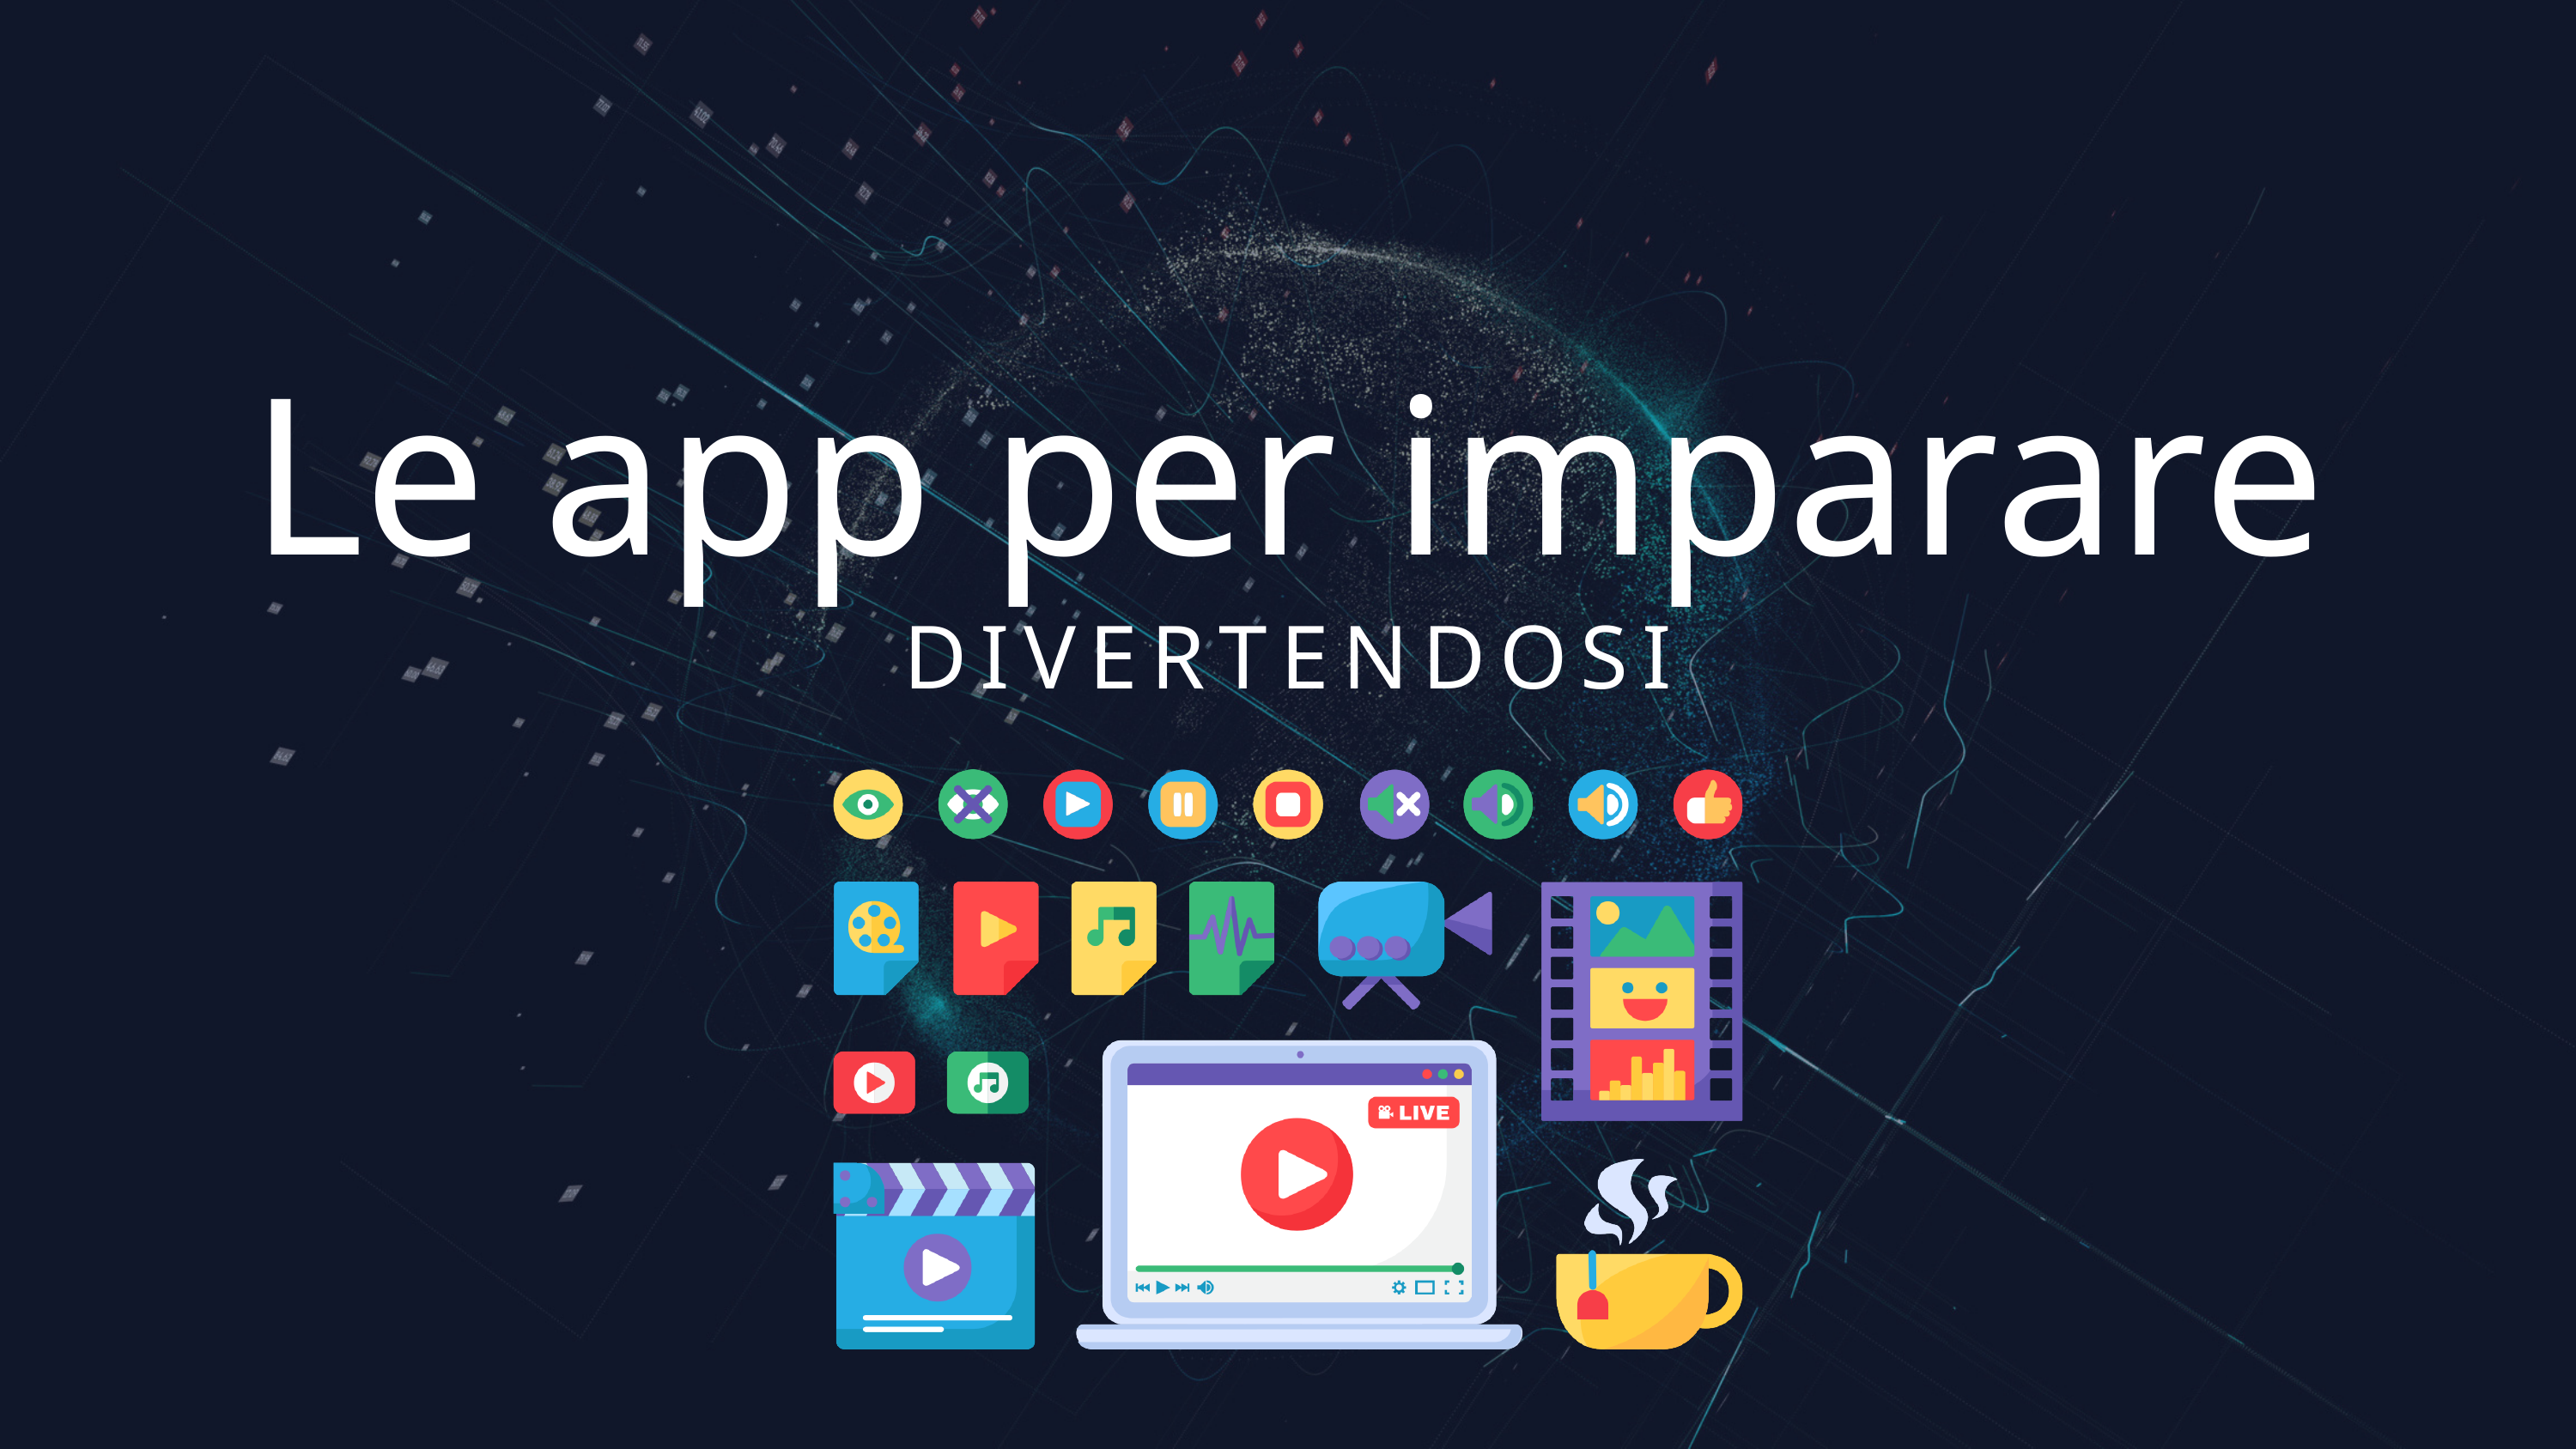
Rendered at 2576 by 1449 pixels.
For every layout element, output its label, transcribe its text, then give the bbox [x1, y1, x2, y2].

text_box [833, 769, 1743, 1349]
text_box Le app per imparare [241, 294, 2334, 599]
text_box [0, 0, 2576, 1449]
text_box DIVERTENDOSI [676, 585, 1900, 707]
